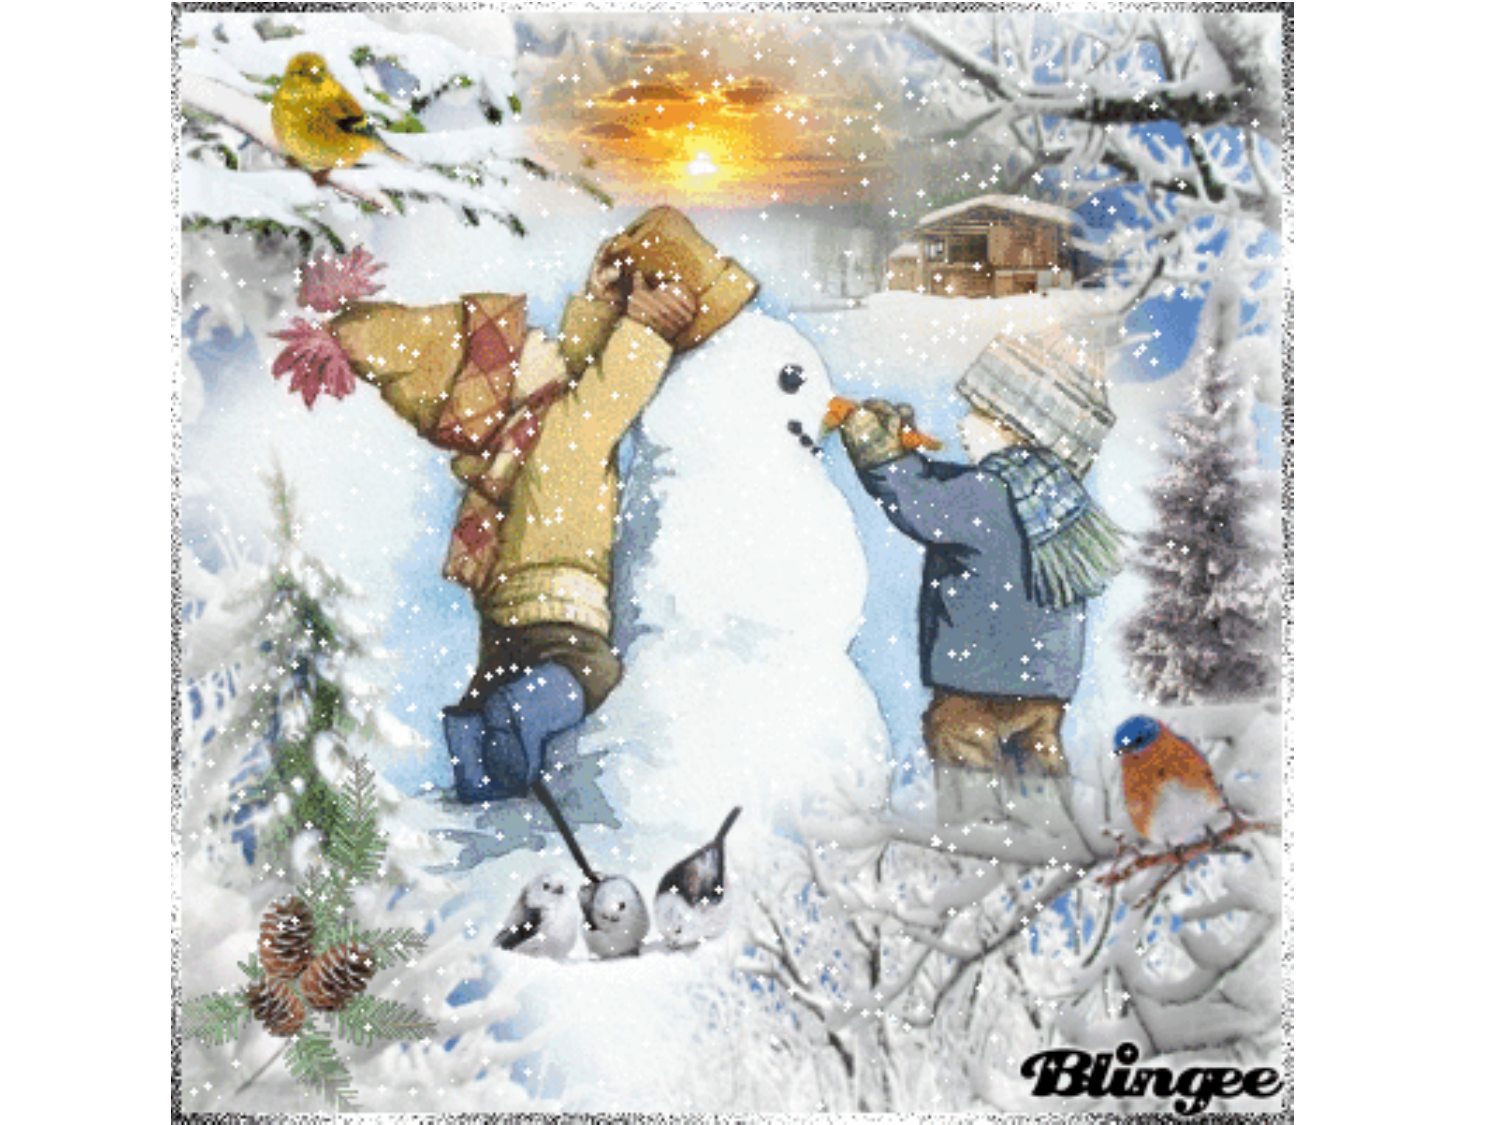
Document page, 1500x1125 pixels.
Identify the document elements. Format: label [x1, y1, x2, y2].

picture [170, 2, 1294, 1125]
